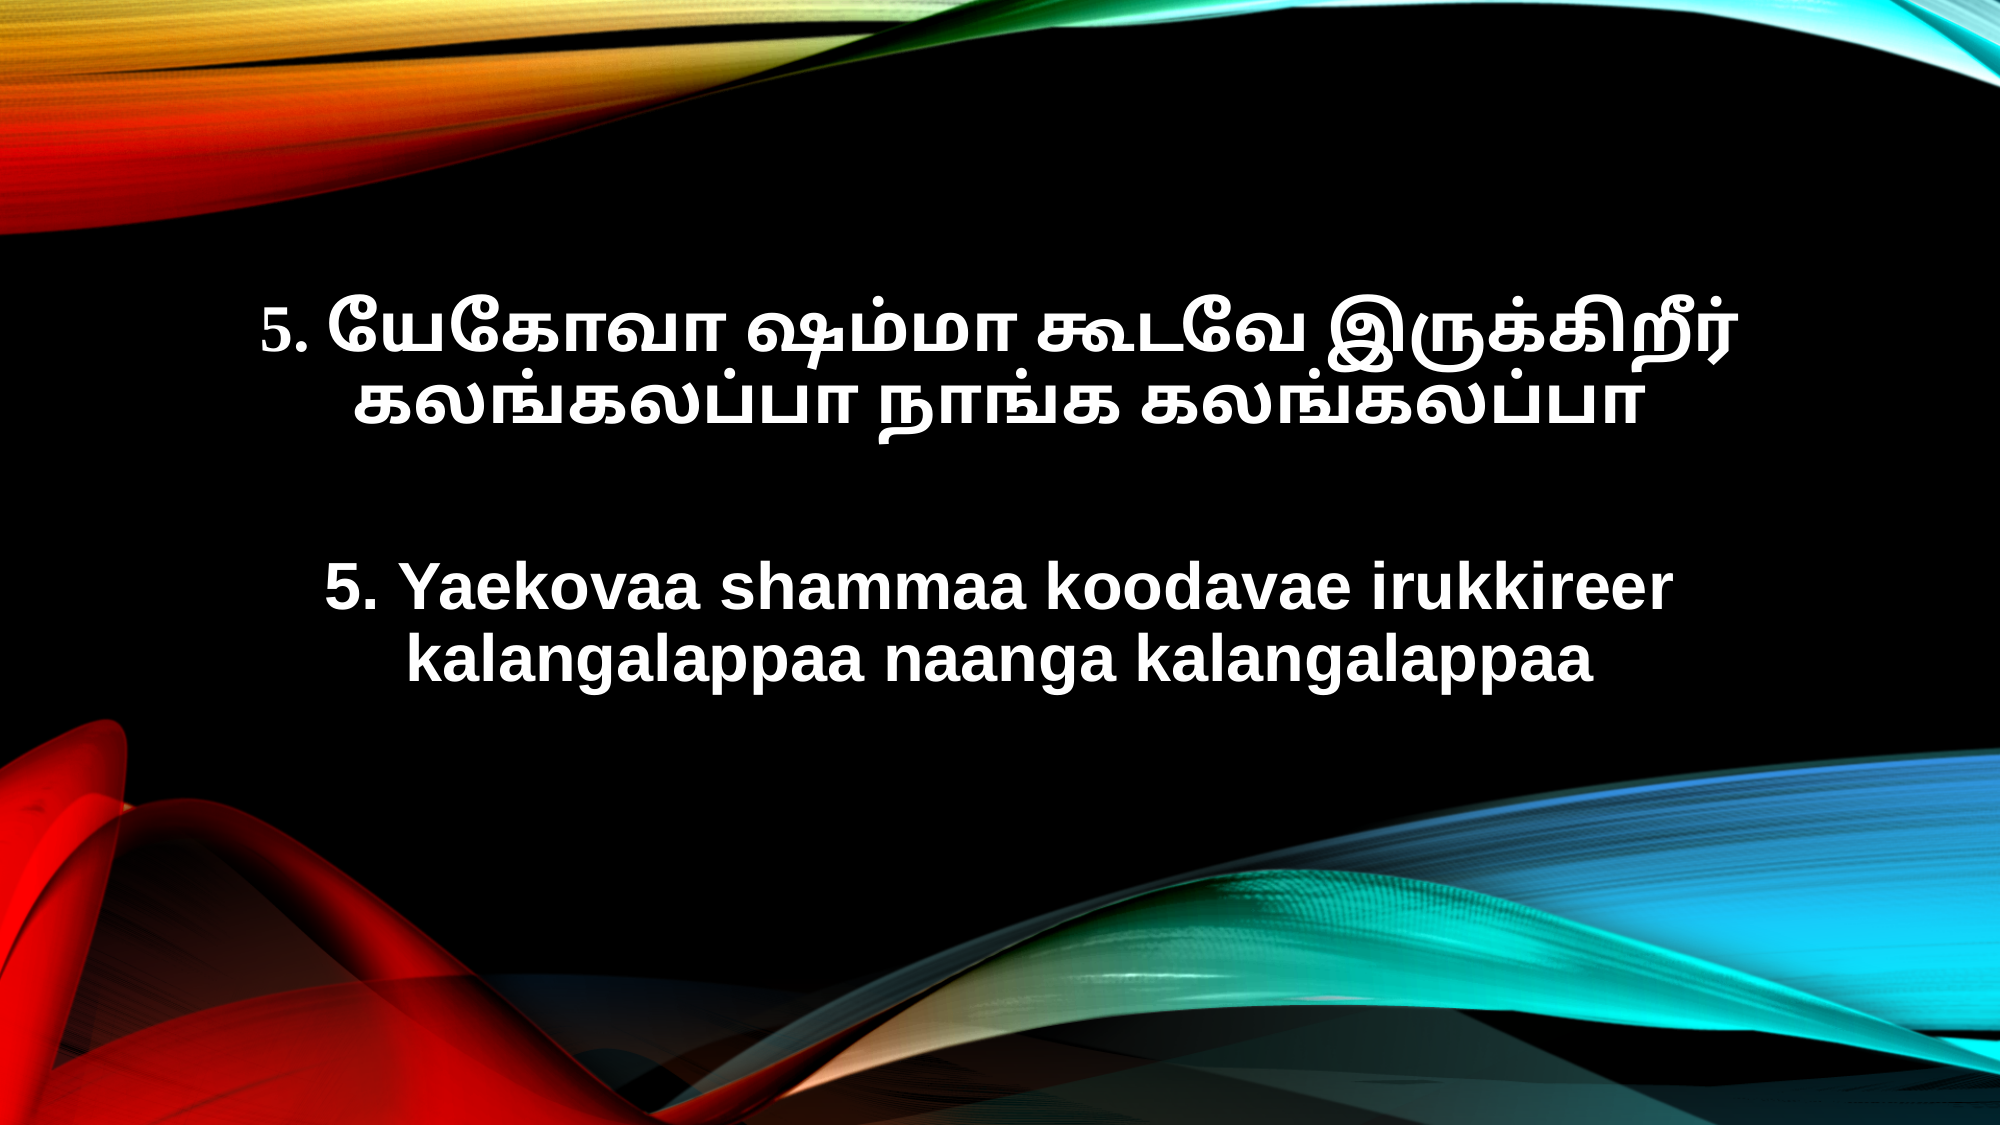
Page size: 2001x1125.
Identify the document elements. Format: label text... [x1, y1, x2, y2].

subtitle 5. யேகோவா ஷம்மா கூடவே இருக்கிறீர் கலங்கலப்பா நாங்க கலங்கலப்பா 5. Yaekovaa shammaa koodavae irukkireer kalangalappaa naanga kalangalappaa [0, 0, 2000, 1125]
